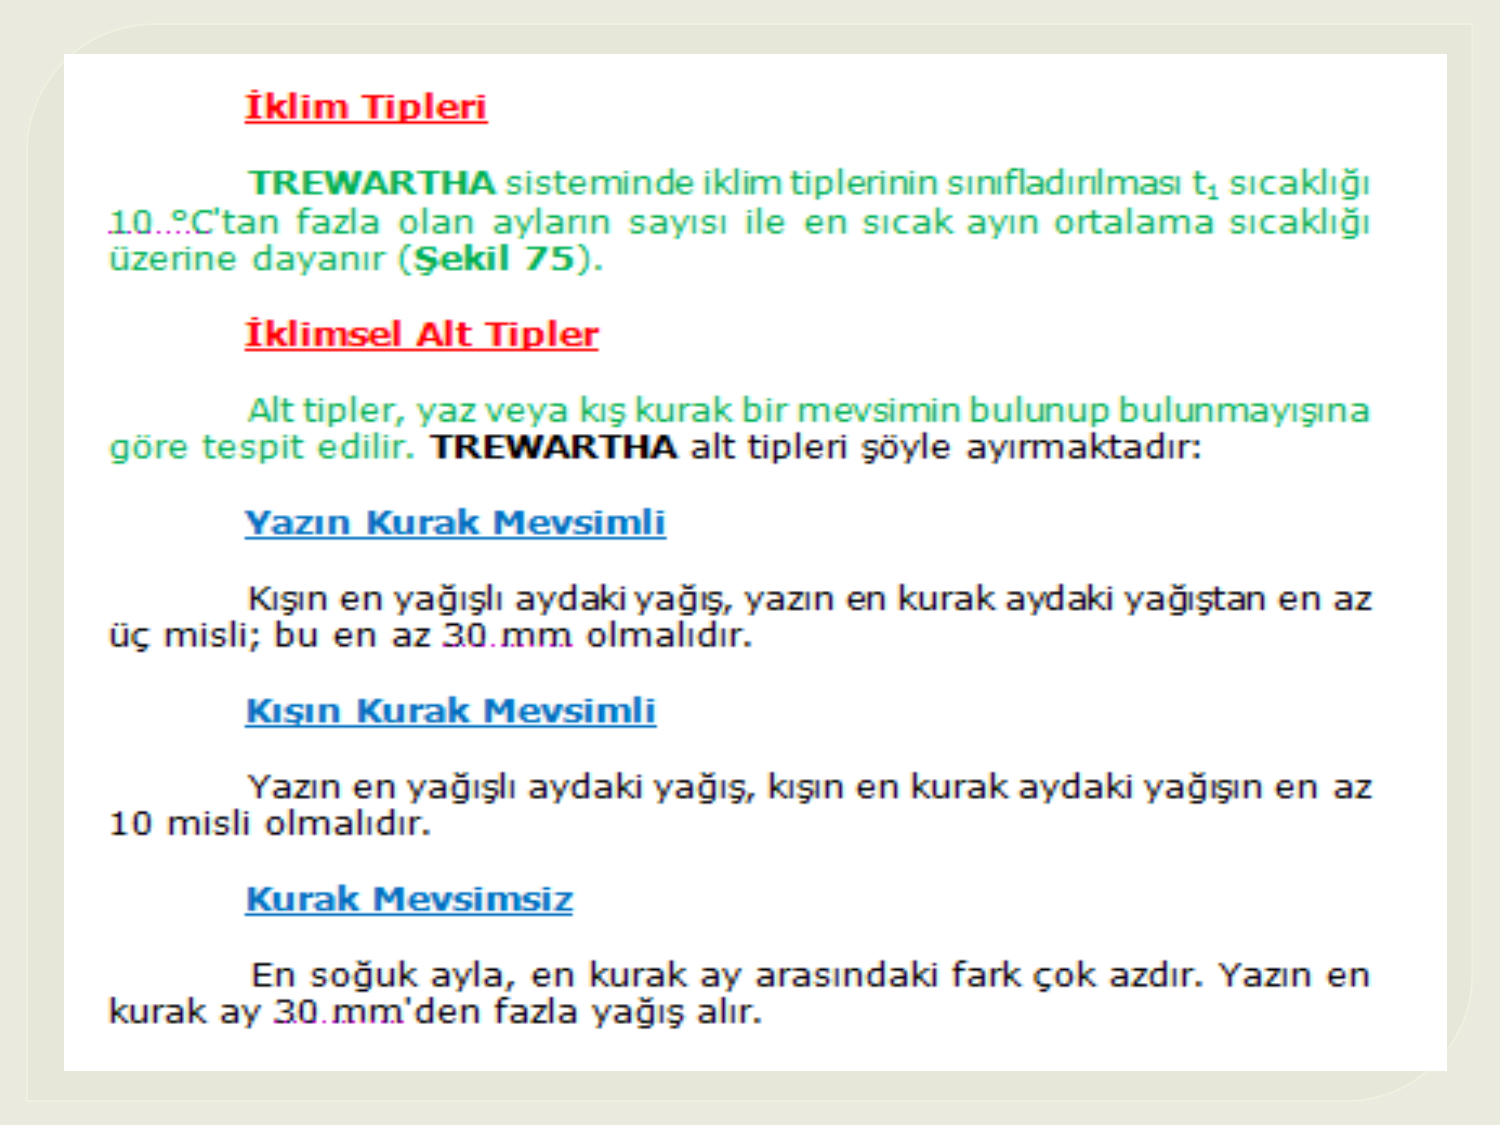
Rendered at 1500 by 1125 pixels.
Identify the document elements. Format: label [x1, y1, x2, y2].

list [64, 54, 1448, 1071]
